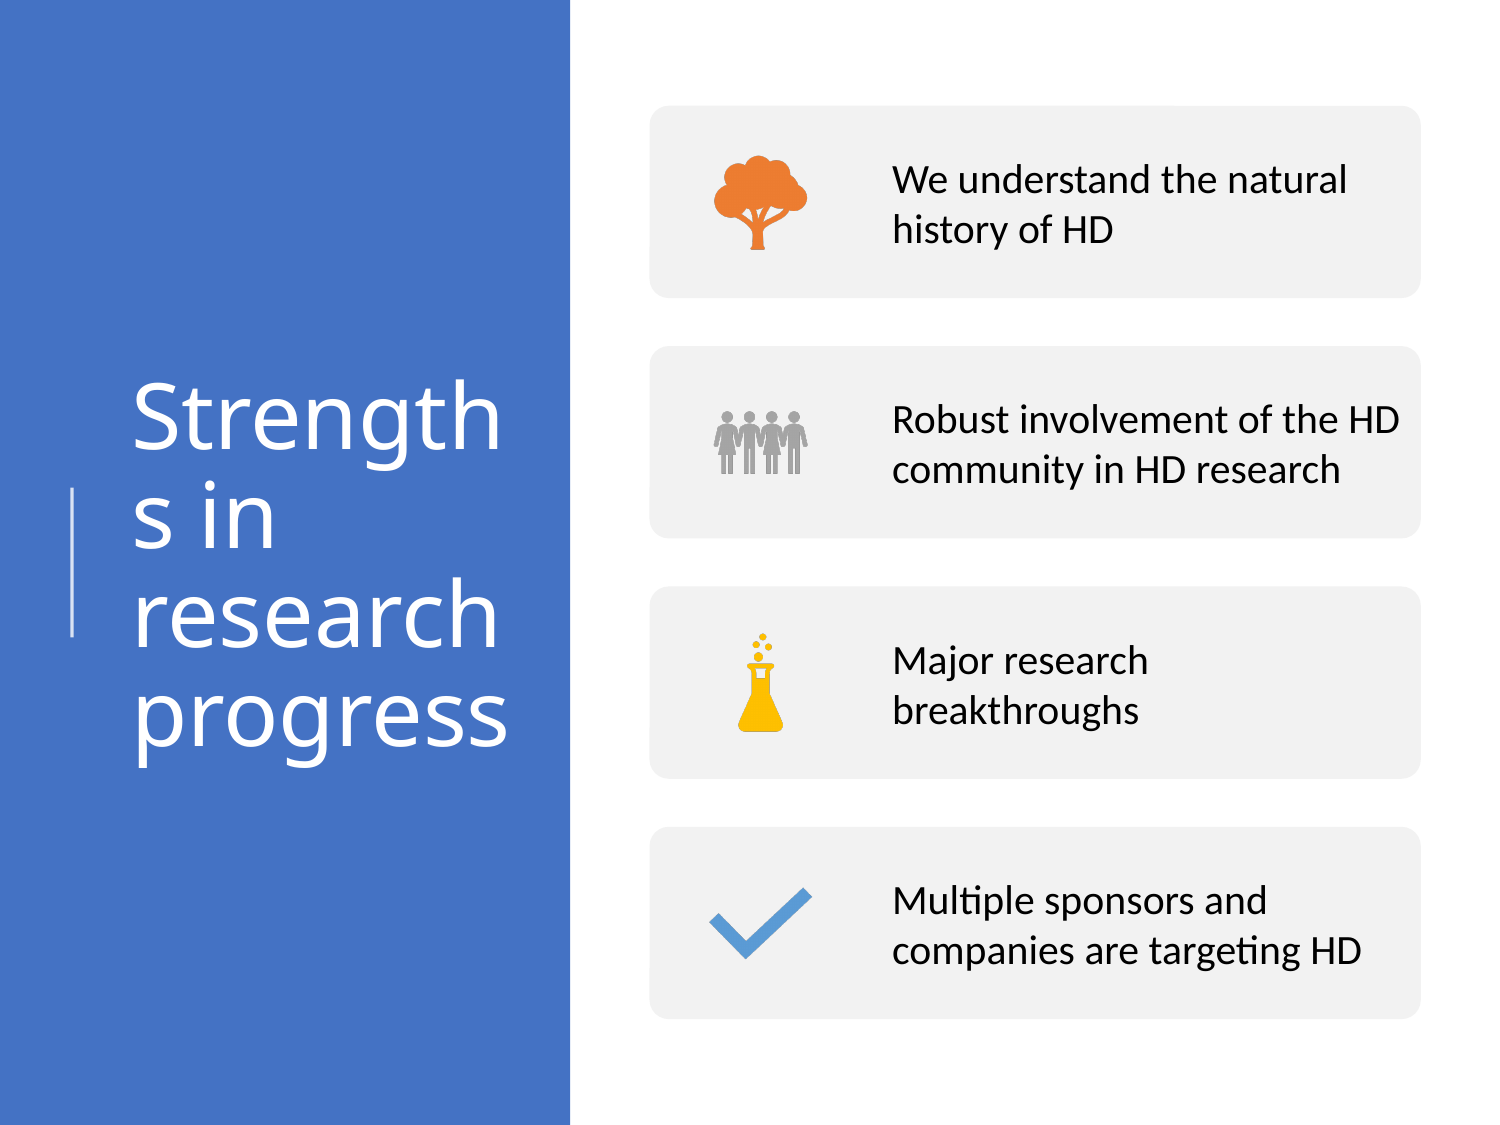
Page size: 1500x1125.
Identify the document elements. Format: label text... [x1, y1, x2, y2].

text_box [0, 0, 571, 1125]
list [649, 105, 1421, 1020]
title Strengths in research progress [116, 116, 531, 1020]
